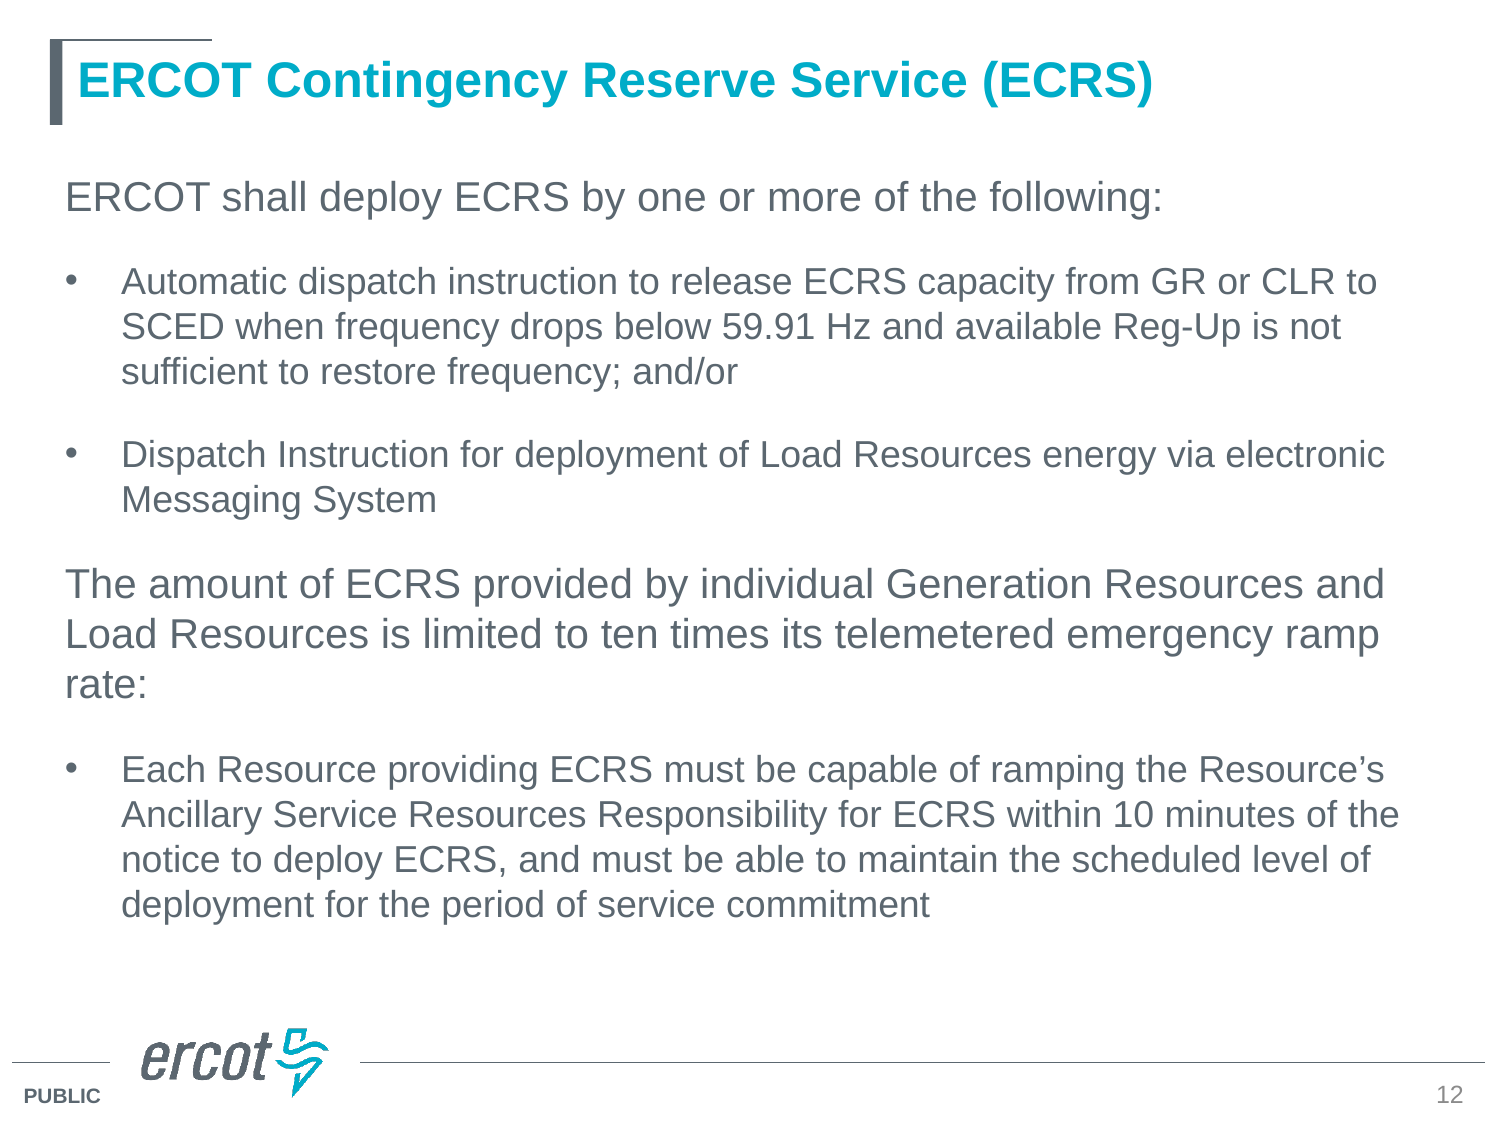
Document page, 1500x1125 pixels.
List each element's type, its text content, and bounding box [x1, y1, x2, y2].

slide_number 12 [1412, 1076, 1488, 1112]
title ERCOT Contingency Reserve Service (ECRS) [62, 39, 1450, 162]
list ERCOT shall deploy ECRS by one or more of the following: Automatic dispatch instruction to release ECRS capacity from GR or CLR to SCED when frequency drops below 59.91 Hz and available Reg-Up is not sufficient to restore frequency; and/or Dispatch Instruction for deployment of Load Resources energy via electronic Messaging System The amount of ECRS provided by individual Generation Resources and Load Resources is limited to ten times its telemetered emergency ramp rate: Each Resource providing ECRS must be capable of ramping the Resource’s Ancillary Service Resources Responsibility for ECRS within 10 minutes of the notice to deploy ECRS, and must be able to maintain the scheduled level of deployment for the period of service commitment [50, 162, 1450, 1019]
picture [137, 1024, 332, 1100]
